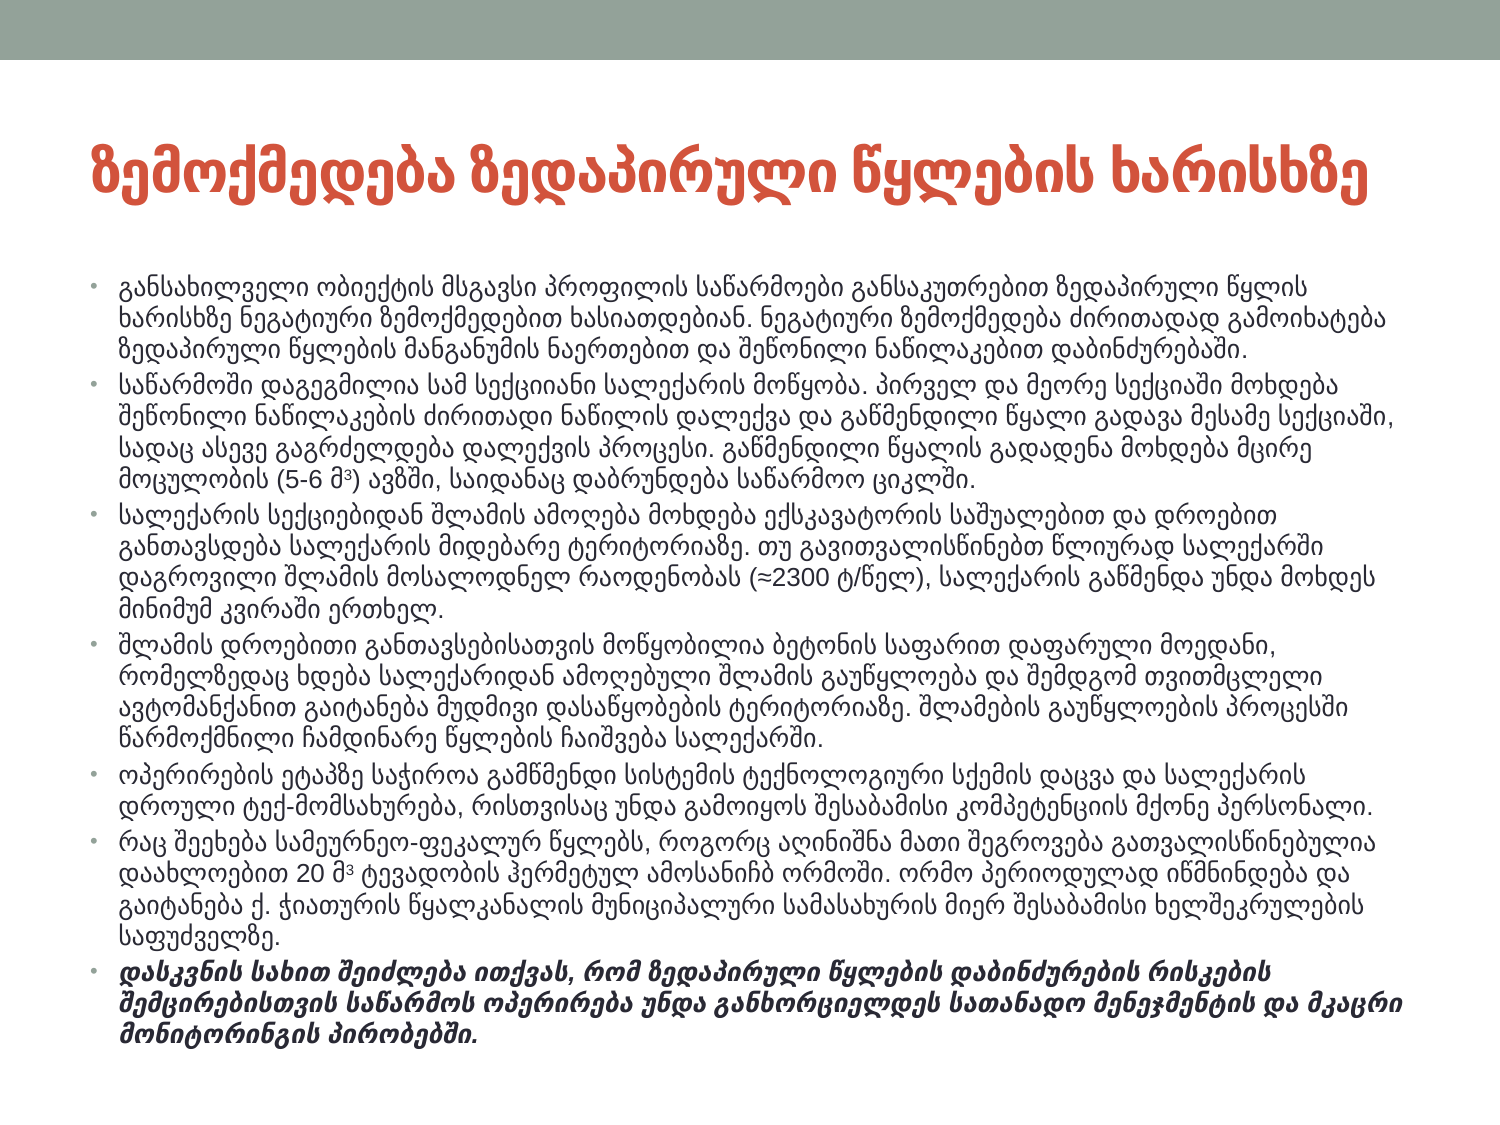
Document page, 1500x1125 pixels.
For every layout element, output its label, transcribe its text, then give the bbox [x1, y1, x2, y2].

list განსახილველი ობიექტის მსგავსი პროფილის საწარმოები განსაკუთრებით ზედაპირული წყლის ხარისხზე ნეგატიური ზემოქმედებით ხასიათდებიან. ნეგატიური ზემოქმედება ძირითადად გამოიხატება ზედაპირული წყლების მანგანუმის ნაერთებით და შეწონილი ნაწილაკებით დაბინძურებაში. საწარმოში დაგეგმილია სამ სექციიანი სალექარის მოწყობა. პირველ და მეორე სექციაში მოხდება შეწონილი ნაწილაკების ძირითადი ნაწილის დალექვა და გაწმენდილი წყალი გადავა მესამე სექციაში, სადაც ასევე გაგრძელდება დალექვის პროცესი. გაწმენდილი წყალის გადადენა მოხდება მცირე მოცულობის (5-6 მ3) ავზში, საიდანაც დაბრუნდება საწარმოო ციკლში. სალექარის სექციებიდან შლამის ამოღება მოხდება ექსკავატორის საშუალებით და დროებით განთავსდება სალექარის მიდებარე ტერიტორიაზე. თუ გავითვალისწინებთ წლიურად სალექარში დაგროვილი შლამის მოსალოდნელ რაოდენობას (≈2300 ტ/წელ), სალექარის გაწმენდა უნდა მოხდეს მინიმუმ კვირაში ერთხელ. შლამის დროებითი განთავსებისათვის მოწყობილია ბეტონის საფარით დაფარული მოედანი, რომელზედაც ხდება სალექარიდან ამოღებული შლამის გაუწყლოება და შემდგომ თვითმცლელი ავტომანქანით გაიტანება მუდმივი დასაწყობების ტერიტორიაზე. შლამების გაუწყლოების პროცესში წარმოქმნილი ჩამდინარე წყლების ჩაიშვება სალექარში. ოპერირების ეტაპზე საჭიროა გამწმენდი სისტემის ტექნოლოგიური სქემის დაცვა და სალექარის დროული ტექ-მომსახურება, რისთვისაც უნდა გამოიყოს შესაბამისი კომპეტენციის მქონე პერსონალი. რაც შეეხება სამეურნეო-ფეკალურ წყლებს, როგორც აღინიშნა მათი შეგროვება გათვალისწინებულია დაახლოებით 20 მ3 ტევადობის ჰერმეტულ ამოსანიჩბ ორმოში. ორმო პერიოდულად იწმნინდება და გაიტანება ქ. ჭიათურის წყალკანალის მუნიციპალური სამასახურის მიერ შესაბამისი ხელშეკრულების საფუძველზე. დასკვნის სახით შეიძლება ითქვას, რომ ზედაპირული წყლების დაბინძურების რისკების შემცირებისთვის საწარმოს ოპერირება უნდა განხორციელდეს სათანადო მენეჯმენტის და მკაცრი მონიტორინგის პირობებში. [75, 262, 1425, 1063]
title ზემოქმედება ზედაპირული წყლების ხარისხზე [75, 87, 1425, 250]
